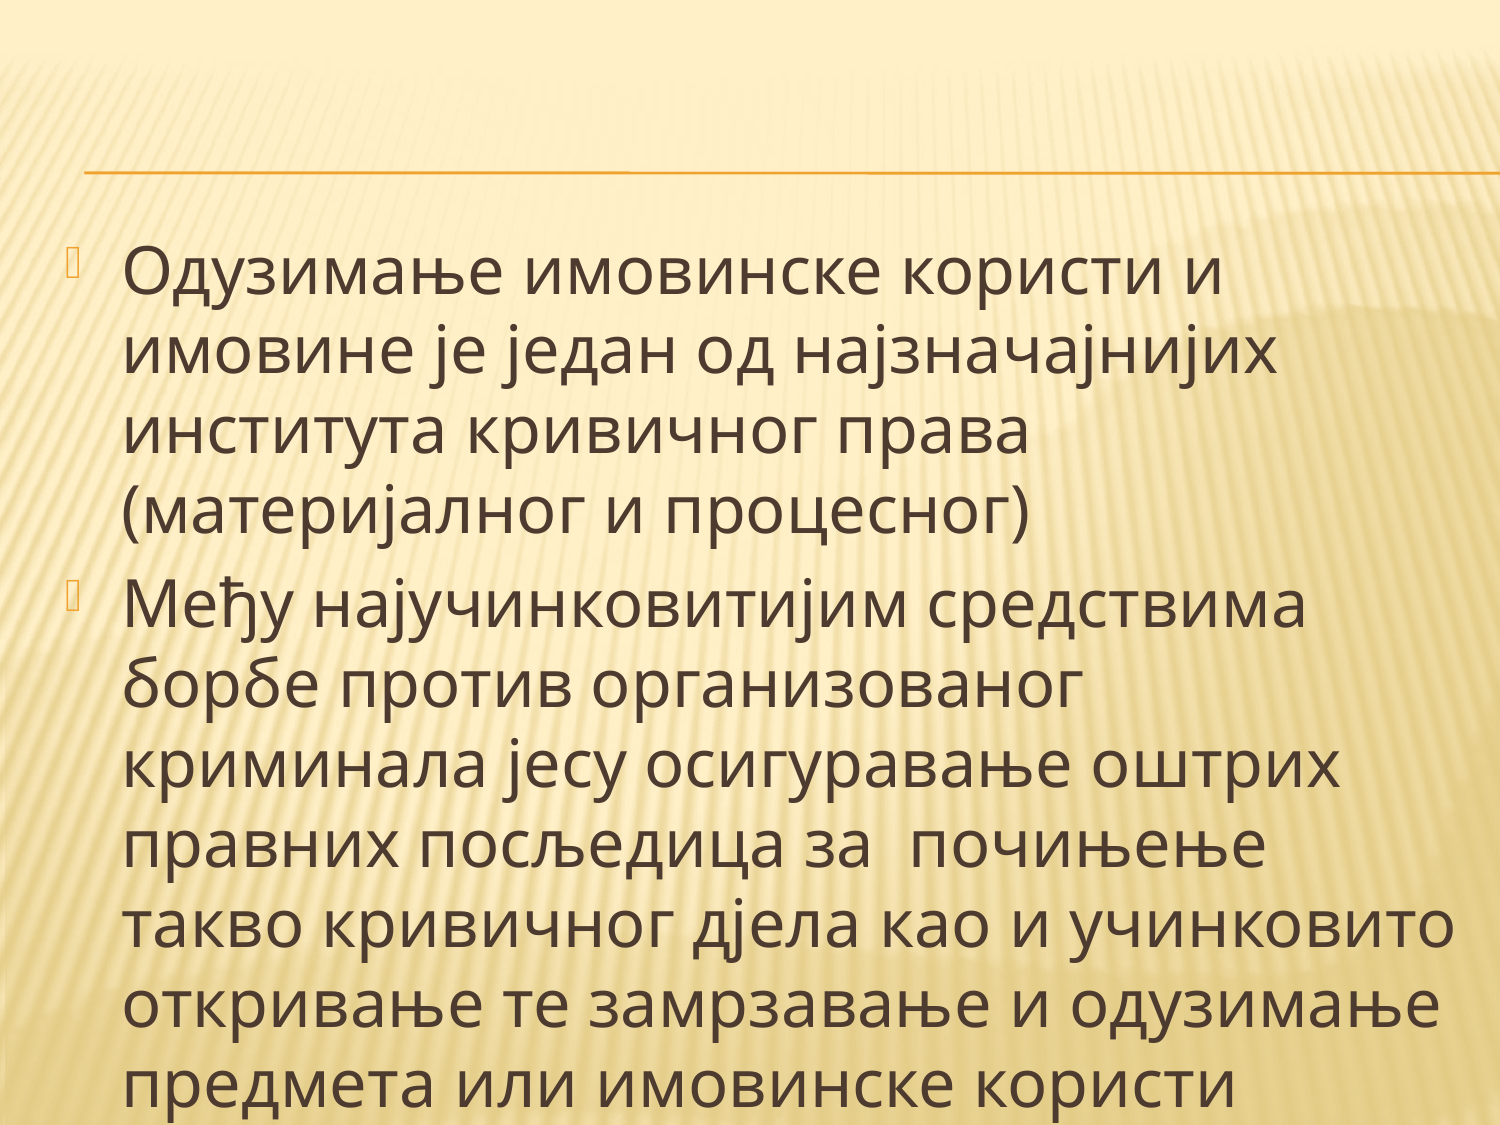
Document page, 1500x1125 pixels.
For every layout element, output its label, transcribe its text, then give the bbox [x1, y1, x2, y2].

list Одузимање имовинске користи и имовине је један од најзначајнијих института кривичног права (материјалног и процесног) Међу најучинковитијим средствима борбе против организованог криминала јесу осигуравање оштрих правних посљедица за почињење такво кривичног дјела као и учинковито откривање те замрзавање и одузимање предмета или имовинске користи остварене кривичним дјелима. [49, 219, 1476, 1095]
